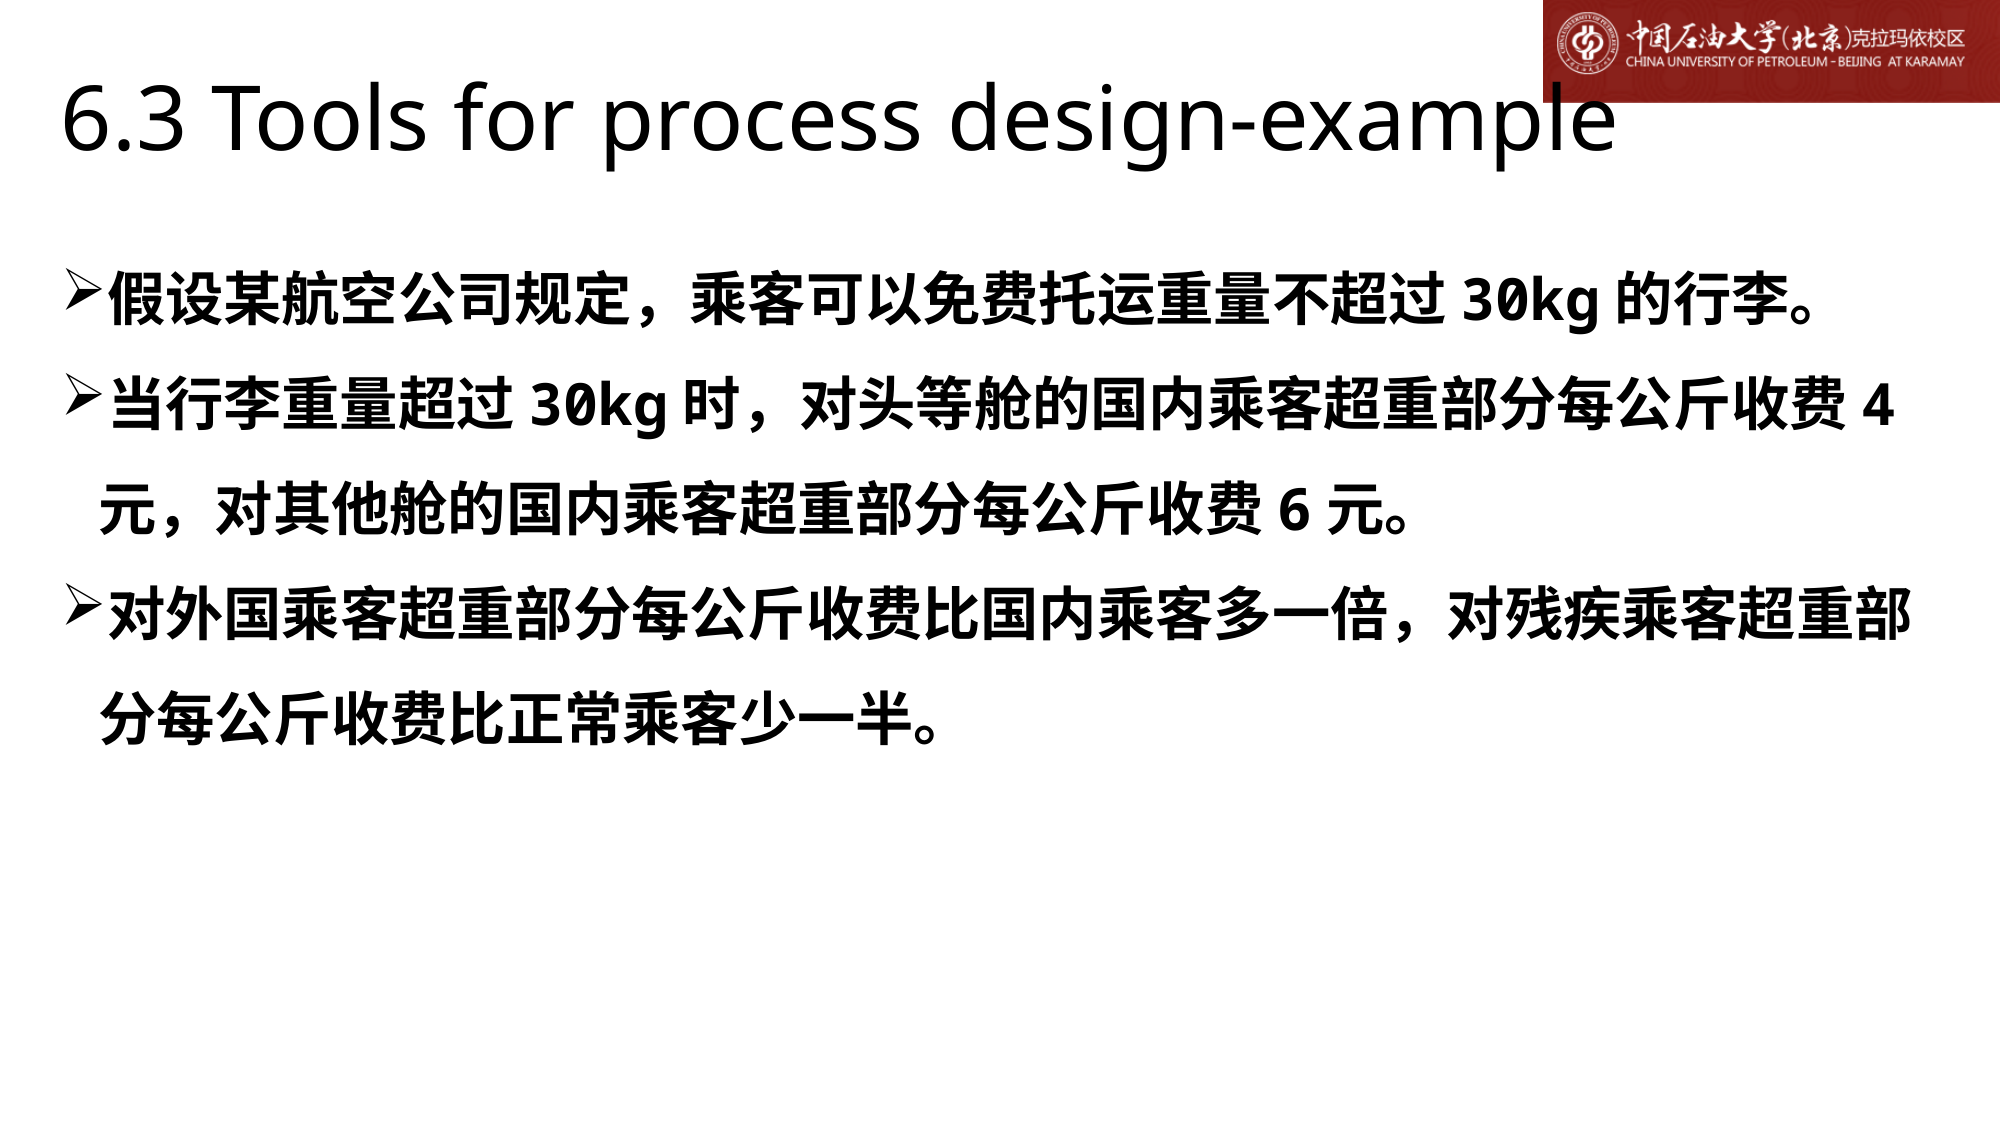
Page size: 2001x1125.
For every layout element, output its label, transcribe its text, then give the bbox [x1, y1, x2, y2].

title 6.3 Tools for process design-example [45, 64, 1703, 178]
picture [1543, 0, 2000, 103]
list 假设某航空公司规定，乘客可以免费托运重量不超过30kg的行李。 当行李重量超过30kg时，对头等舱的国内乘客超重部分每公斤收费4元，对其他舱的国内乘客超重部分每公斤收费6元。 对外国乘客超重部分每公斤收费比国内乘客多一倍，对残疾乘客超重部分每公斤收费比正常乘客少一半。 [45, 219, 1955, 1014]
